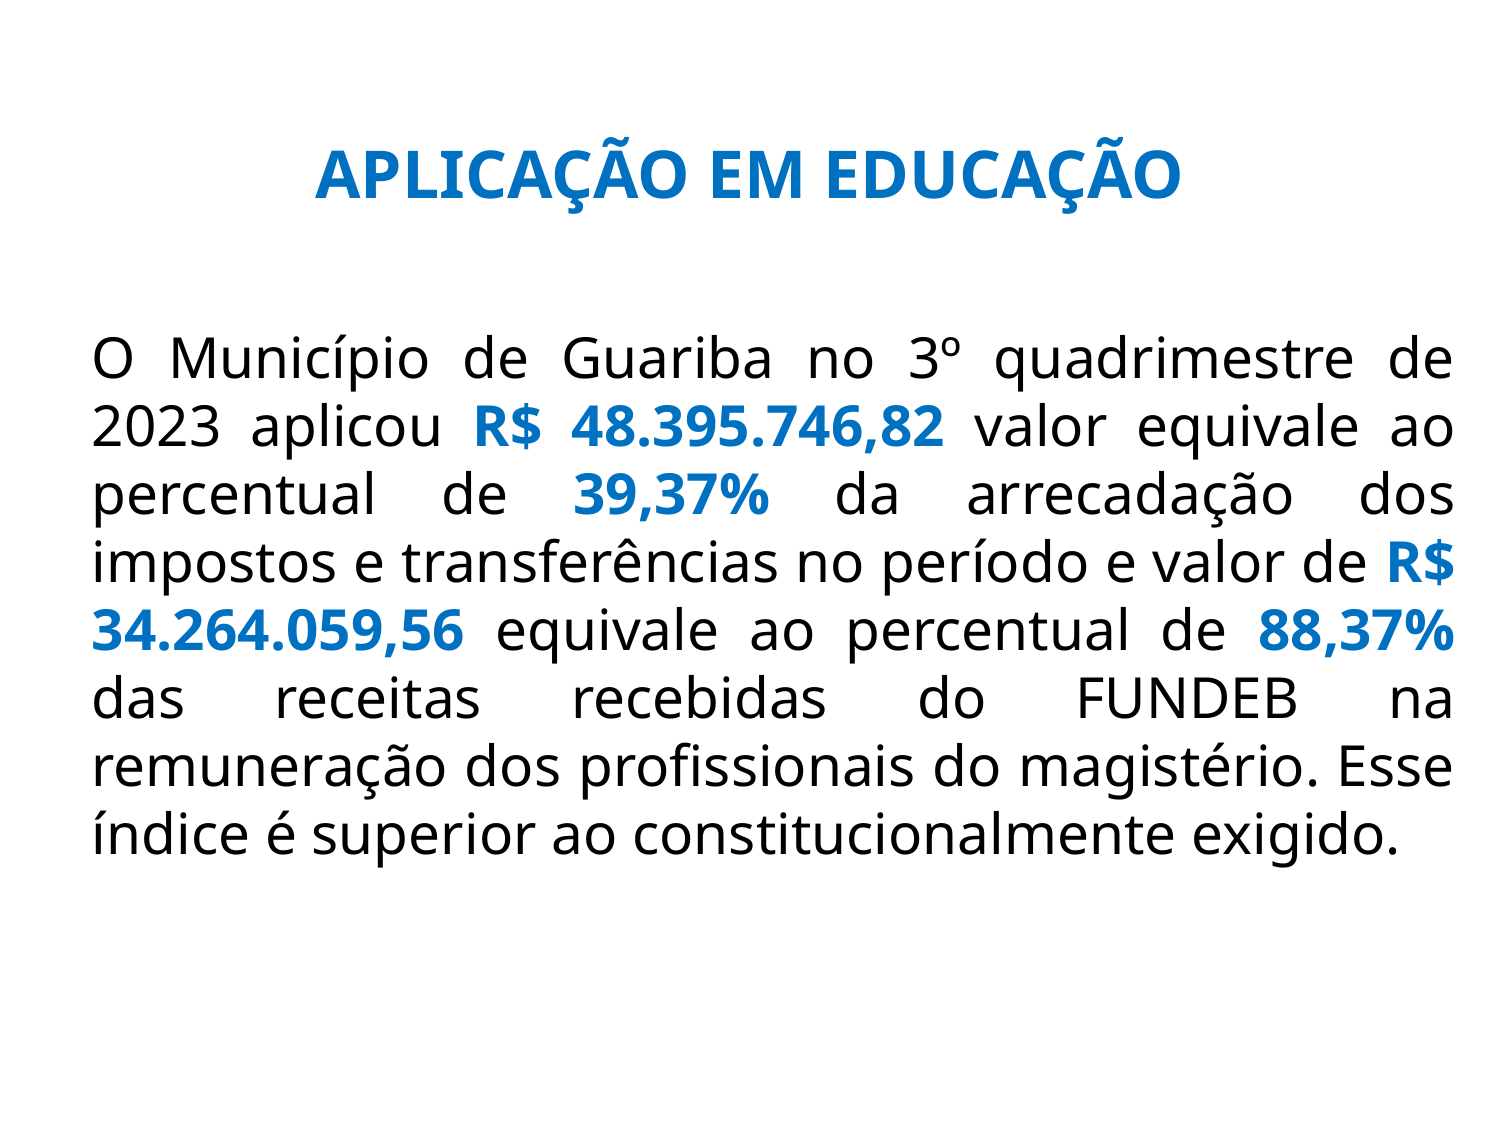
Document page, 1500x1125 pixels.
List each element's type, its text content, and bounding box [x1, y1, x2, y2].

title APLICAÇÃO EM EDUCAÇÃO [75, 45, 1425, 220]
list O Município de Guariba no 3º quadrimestre de 2023 aplicou R$ 48.395.746,82 valor equivale ao percentual de 39,37% da arrecadação dos impostos e transferências no período e valor de R$ 34.264.059,56 equivale ao percentual de 88,37% das receitas recebidas do FUNDEB na remuneração dos profissionais do magistério. Esse índice é superior ao constitucionalmente exigido. [76, 314, 1471, 941]
